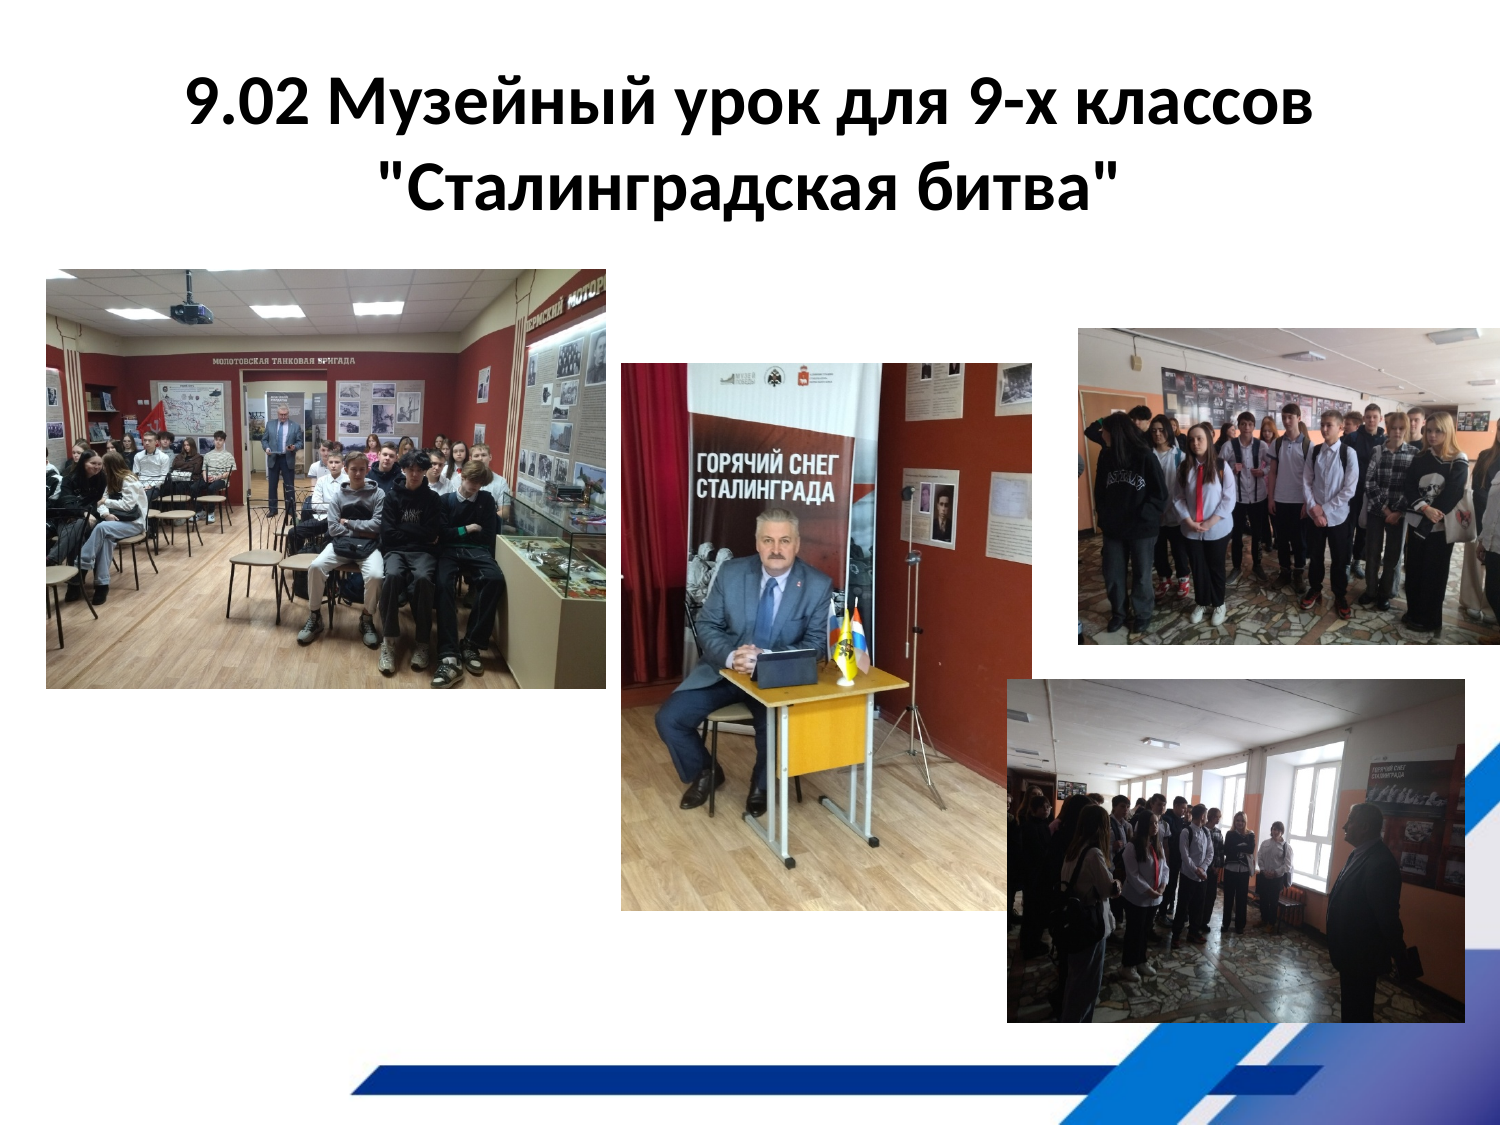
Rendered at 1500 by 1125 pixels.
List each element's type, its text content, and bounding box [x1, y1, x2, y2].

title 9.02 Музейный урок для 9-х классов "Сталинградская битва" [75, 45, 1425, 233]
picture [0, 0, 1500, 1125]
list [46, 269, 606, 689]
